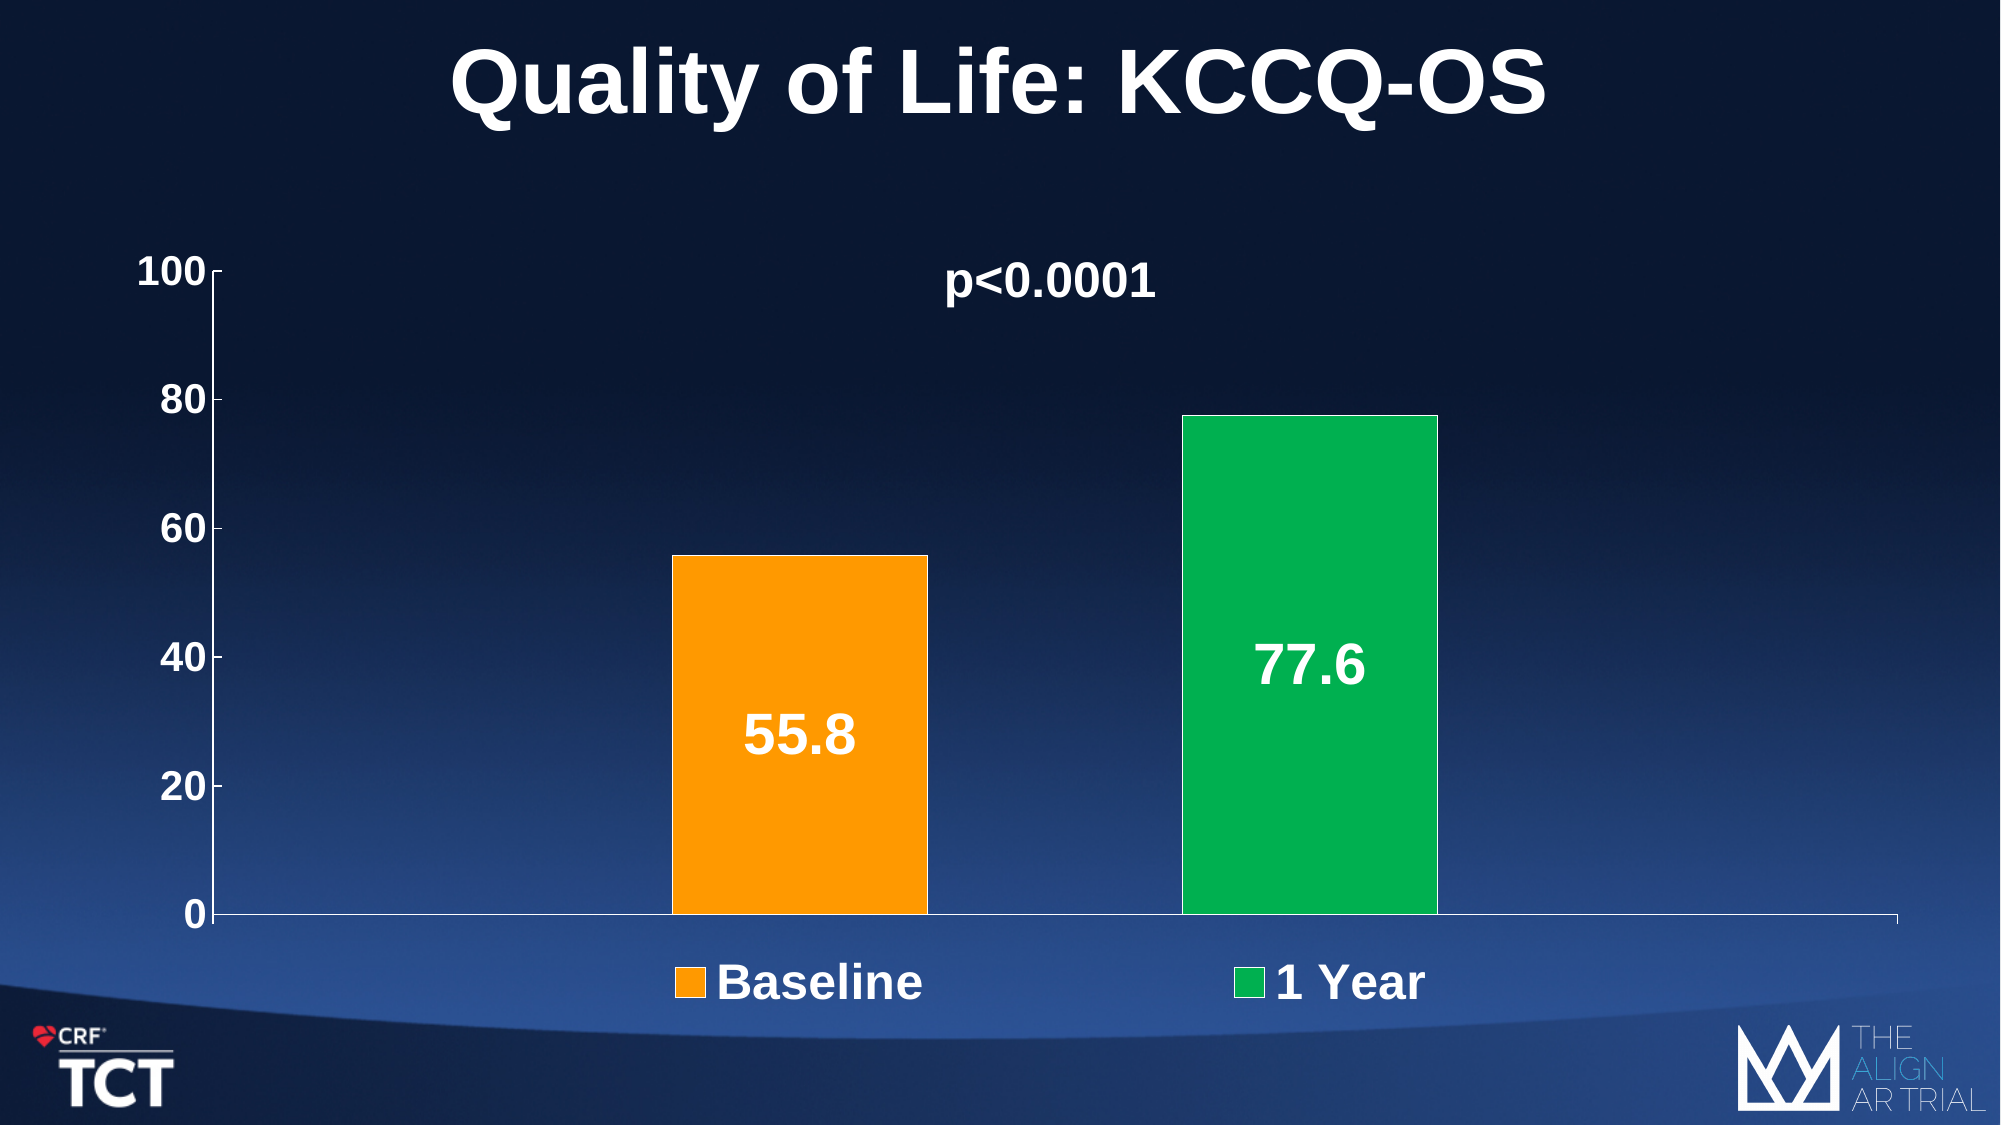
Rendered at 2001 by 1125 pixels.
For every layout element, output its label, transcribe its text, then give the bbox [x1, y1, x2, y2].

title Quality of Life: KCCQ-OS [149, 14, 1850, 140]
picture [0, 0, 2001, 1125]
chart [99, 230, 1935, 1042]
